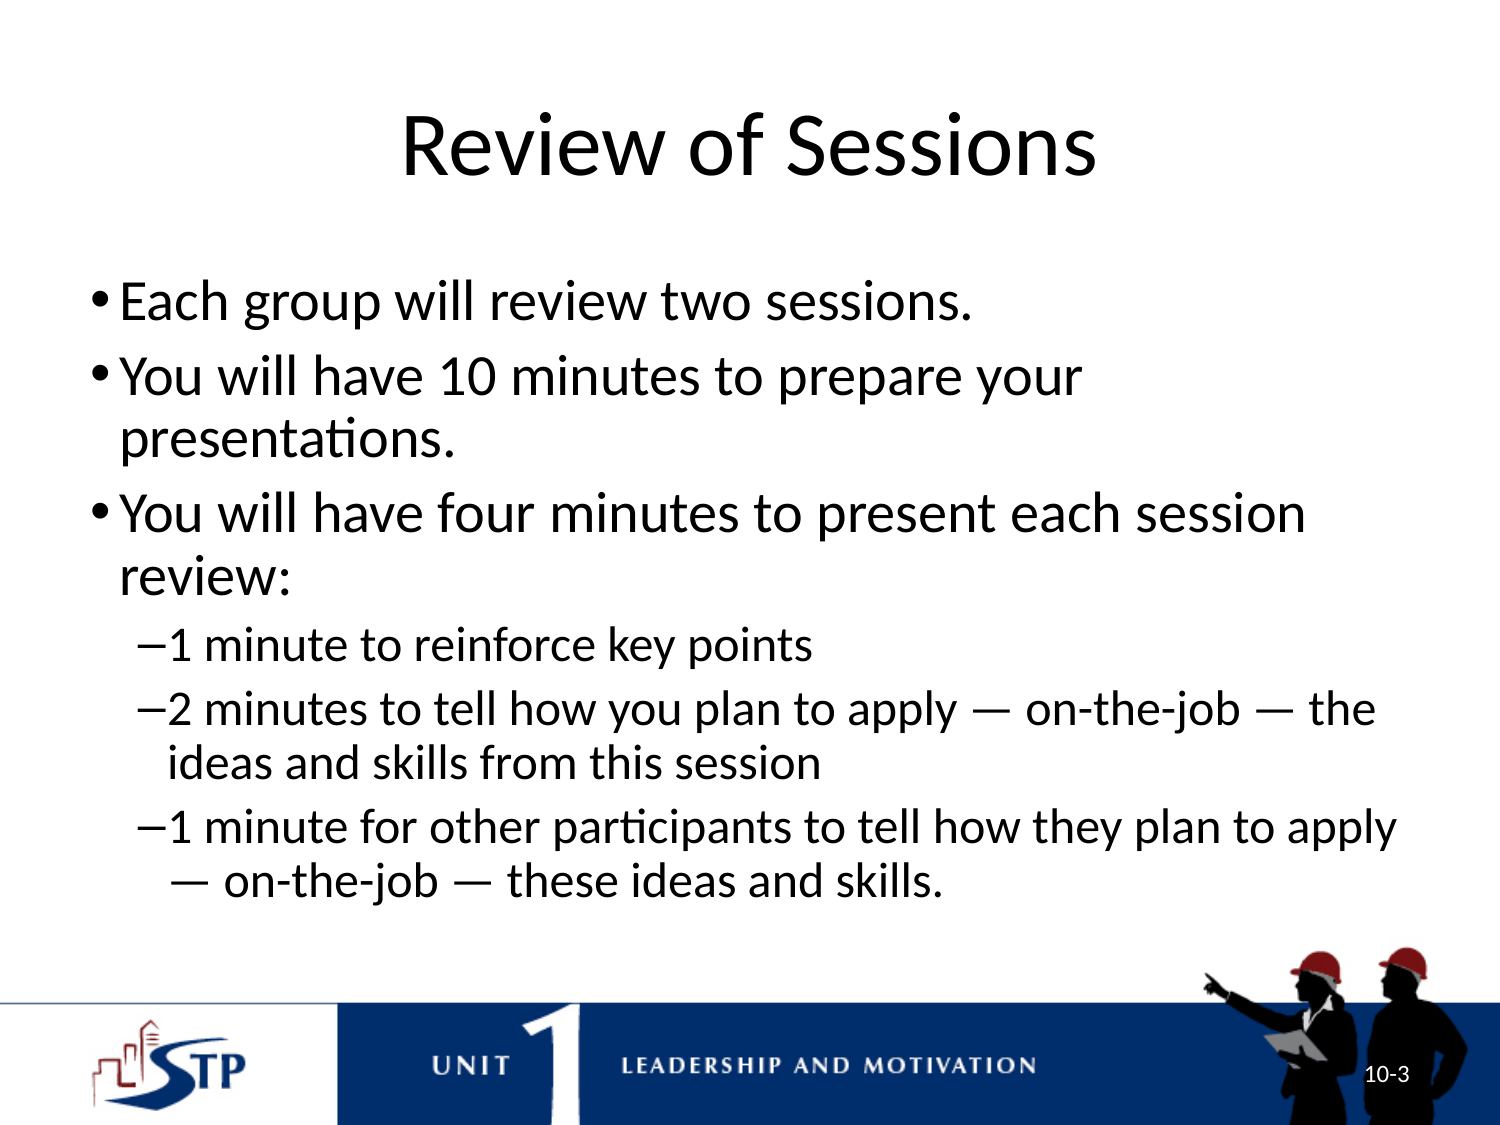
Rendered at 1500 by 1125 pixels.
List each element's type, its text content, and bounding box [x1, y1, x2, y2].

picture [0, 0, 1500, 1125]
list Each group will review two sessions. You will have 10 minutes to prepare your presentations. You will have four minutes to present each session review: 1 minute to reinforce key points 2 minutes to tell how you plan to apply — on-the-job — the ideas and skills from this session 1 minute for other participants to tell how they plan to apply — on-the-job — these ideas and skills. [75, 262, 1425, 1005]
slide_number 10-3 [1074, 1042, 1425, 1103]
title Review of Sessions [75, 45, 1425, 233]
